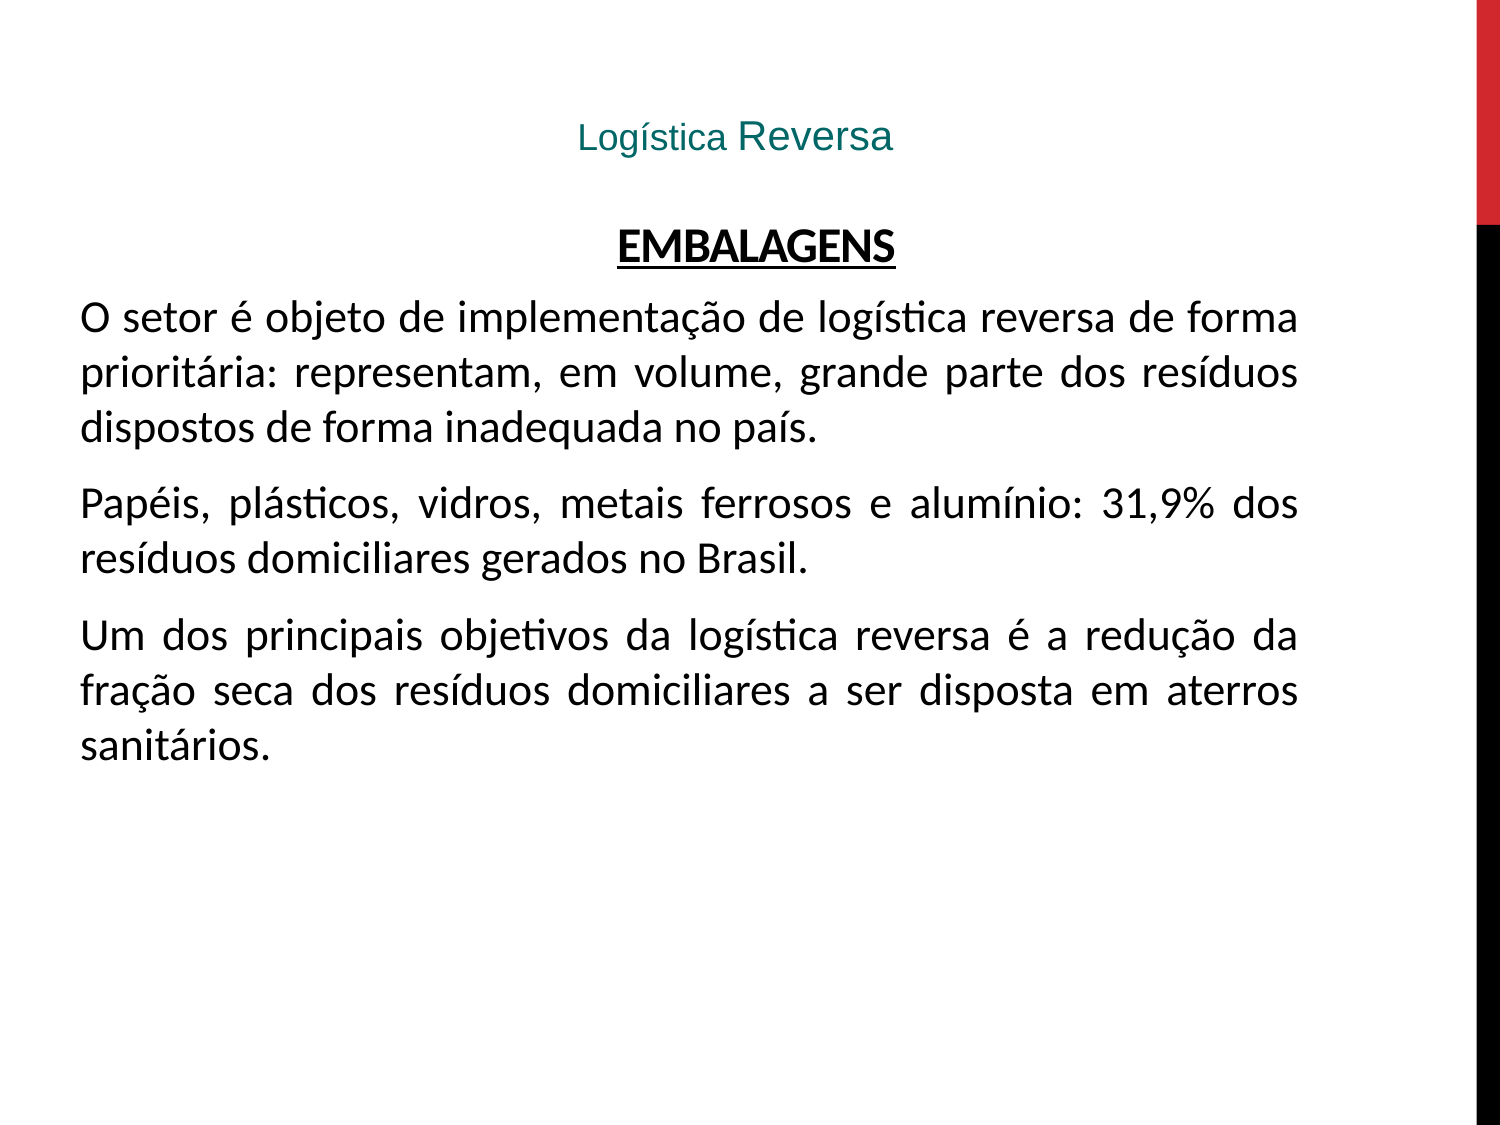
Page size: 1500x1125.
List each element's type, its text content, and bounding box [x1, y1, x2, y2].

text_box Logística Reversa [562, 101, 919, 167]
list O setor é objeto de implementação de logística reversa de forma prioritária: representam, em volume, grande parte dos resíduos dispostos de forma inadequada no país. Papéis, plásticos, vidros, metais ferrosos e alumínio: 31,9% dos resíduos domiciliares gerados no Brasil. Um dos principais objetivos da logística reversa é a redução da fração seca dos resíduos domiciliares a ser disposta em aterros sanitários. [64, 278, 1315, 1098]
title EMBALAGENS [76, 0, 1437, 280]
